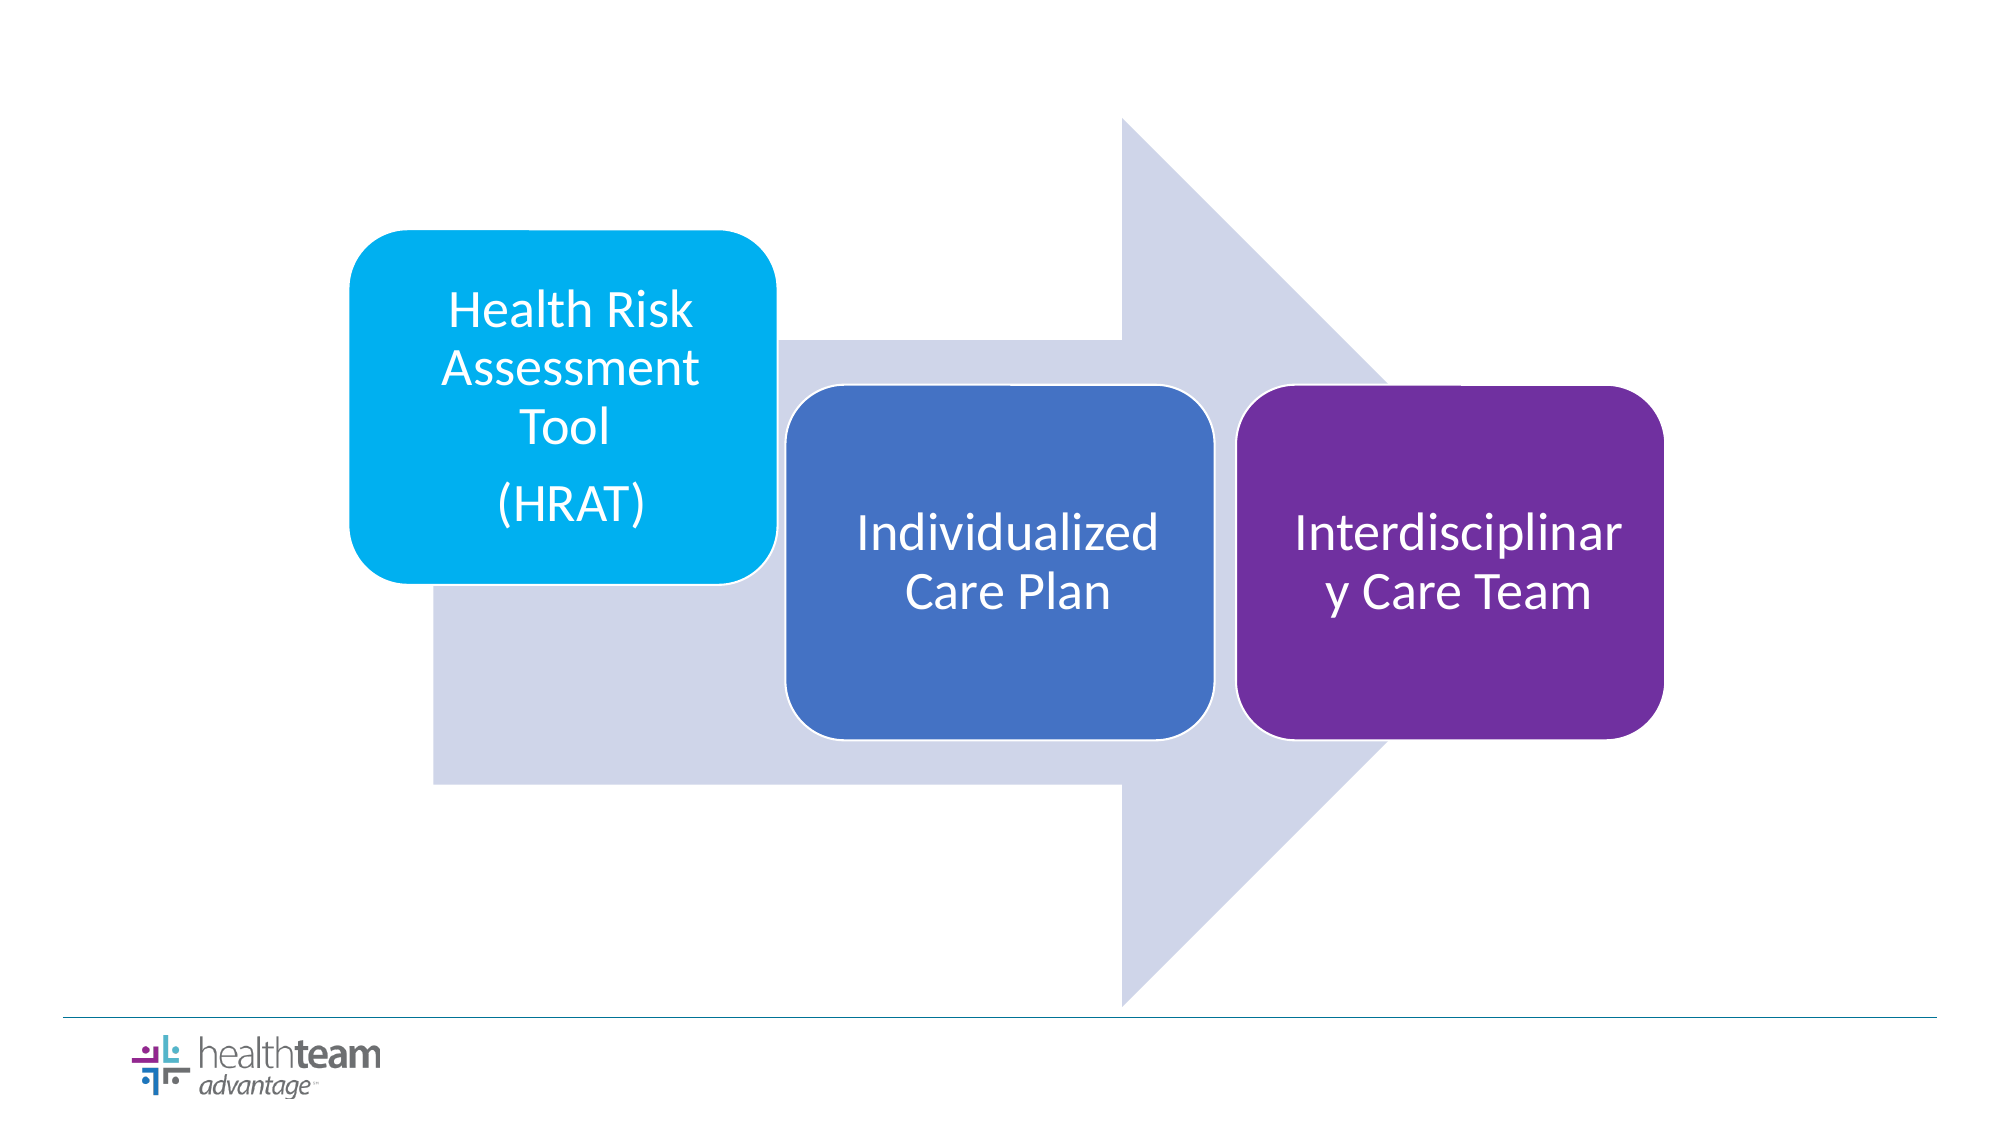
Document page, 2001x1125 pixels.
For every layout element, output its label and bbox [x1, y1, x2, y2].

text_box [333, 117, 1667, 1007]
